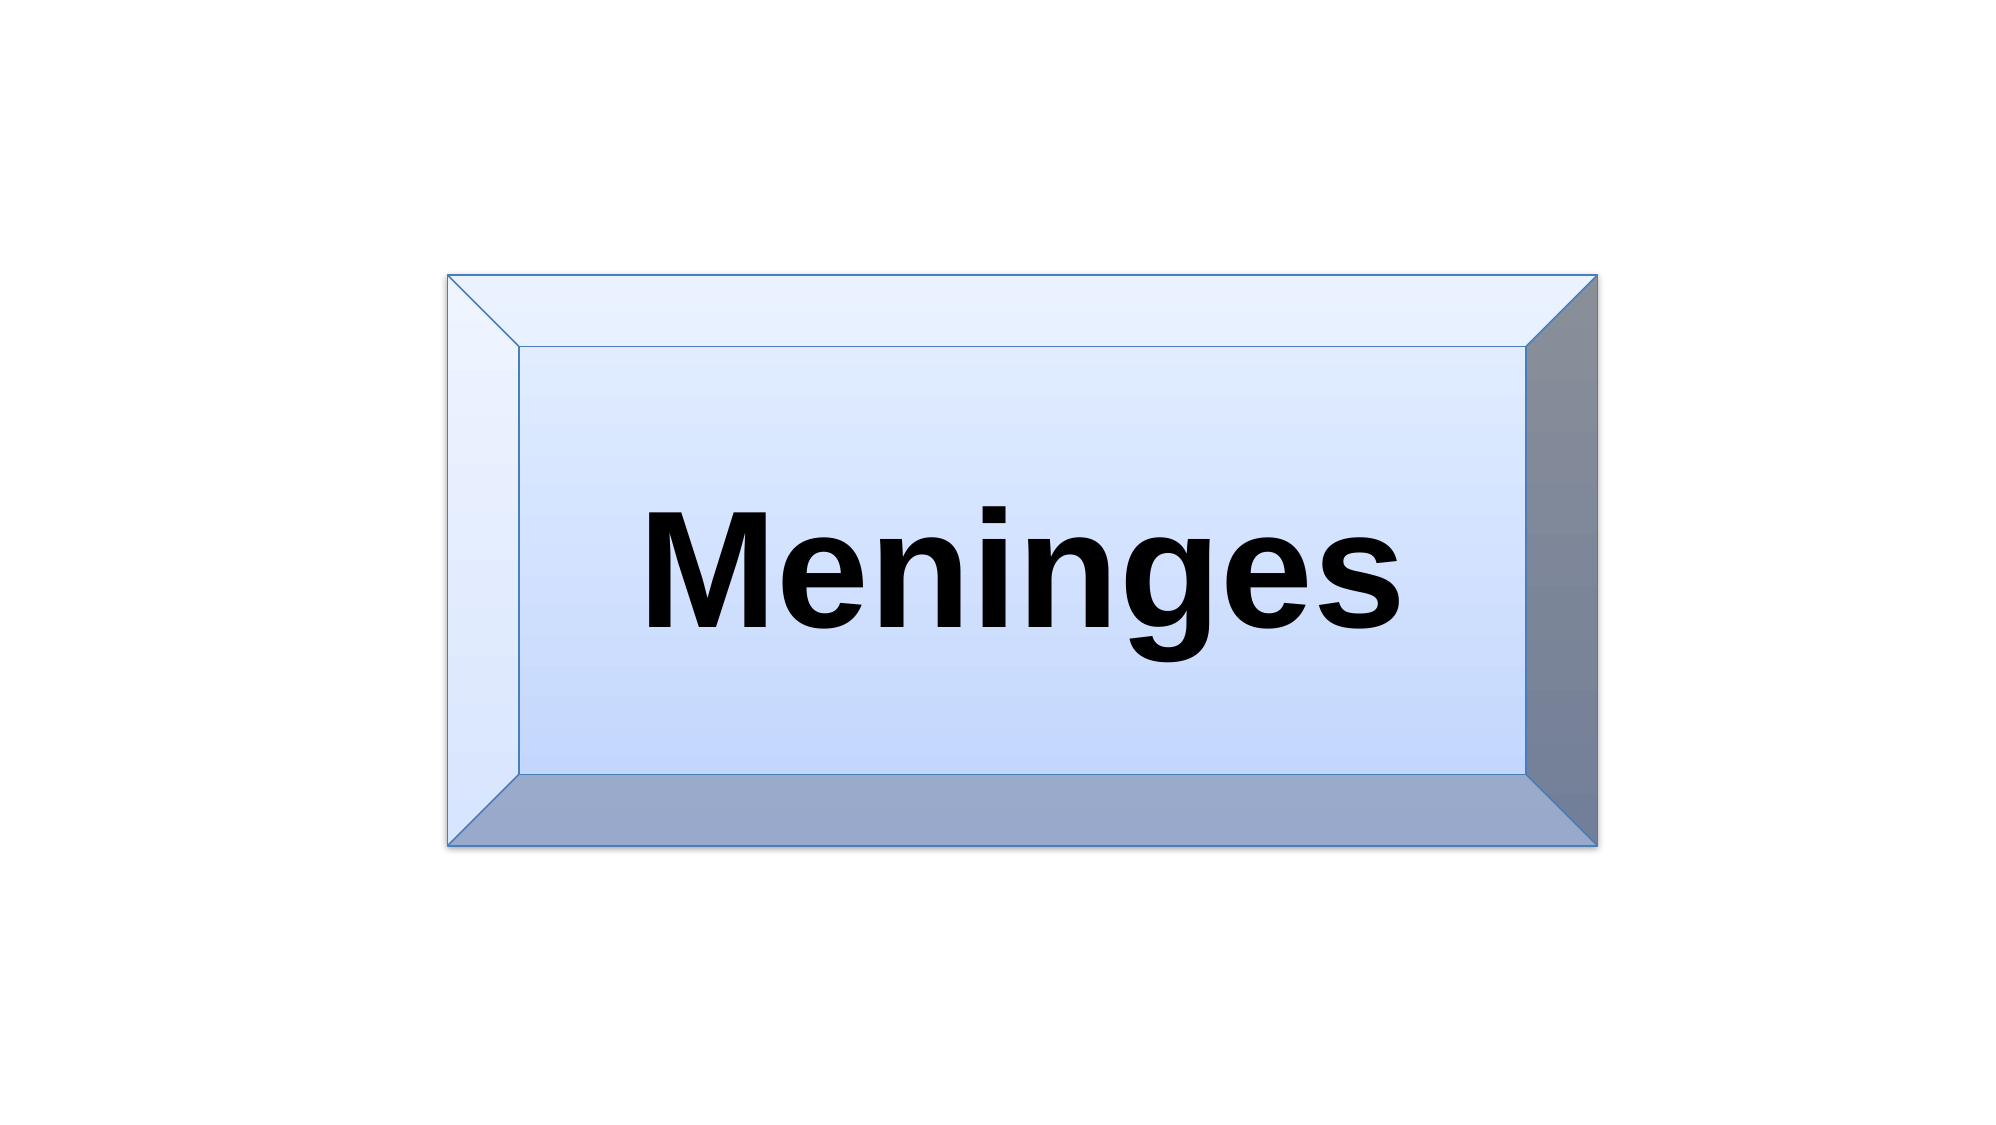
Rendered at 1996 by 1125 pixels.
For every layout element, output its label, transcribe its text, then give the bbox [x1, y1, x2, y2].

text_box Meninges [446, 274, 1599, 847]
